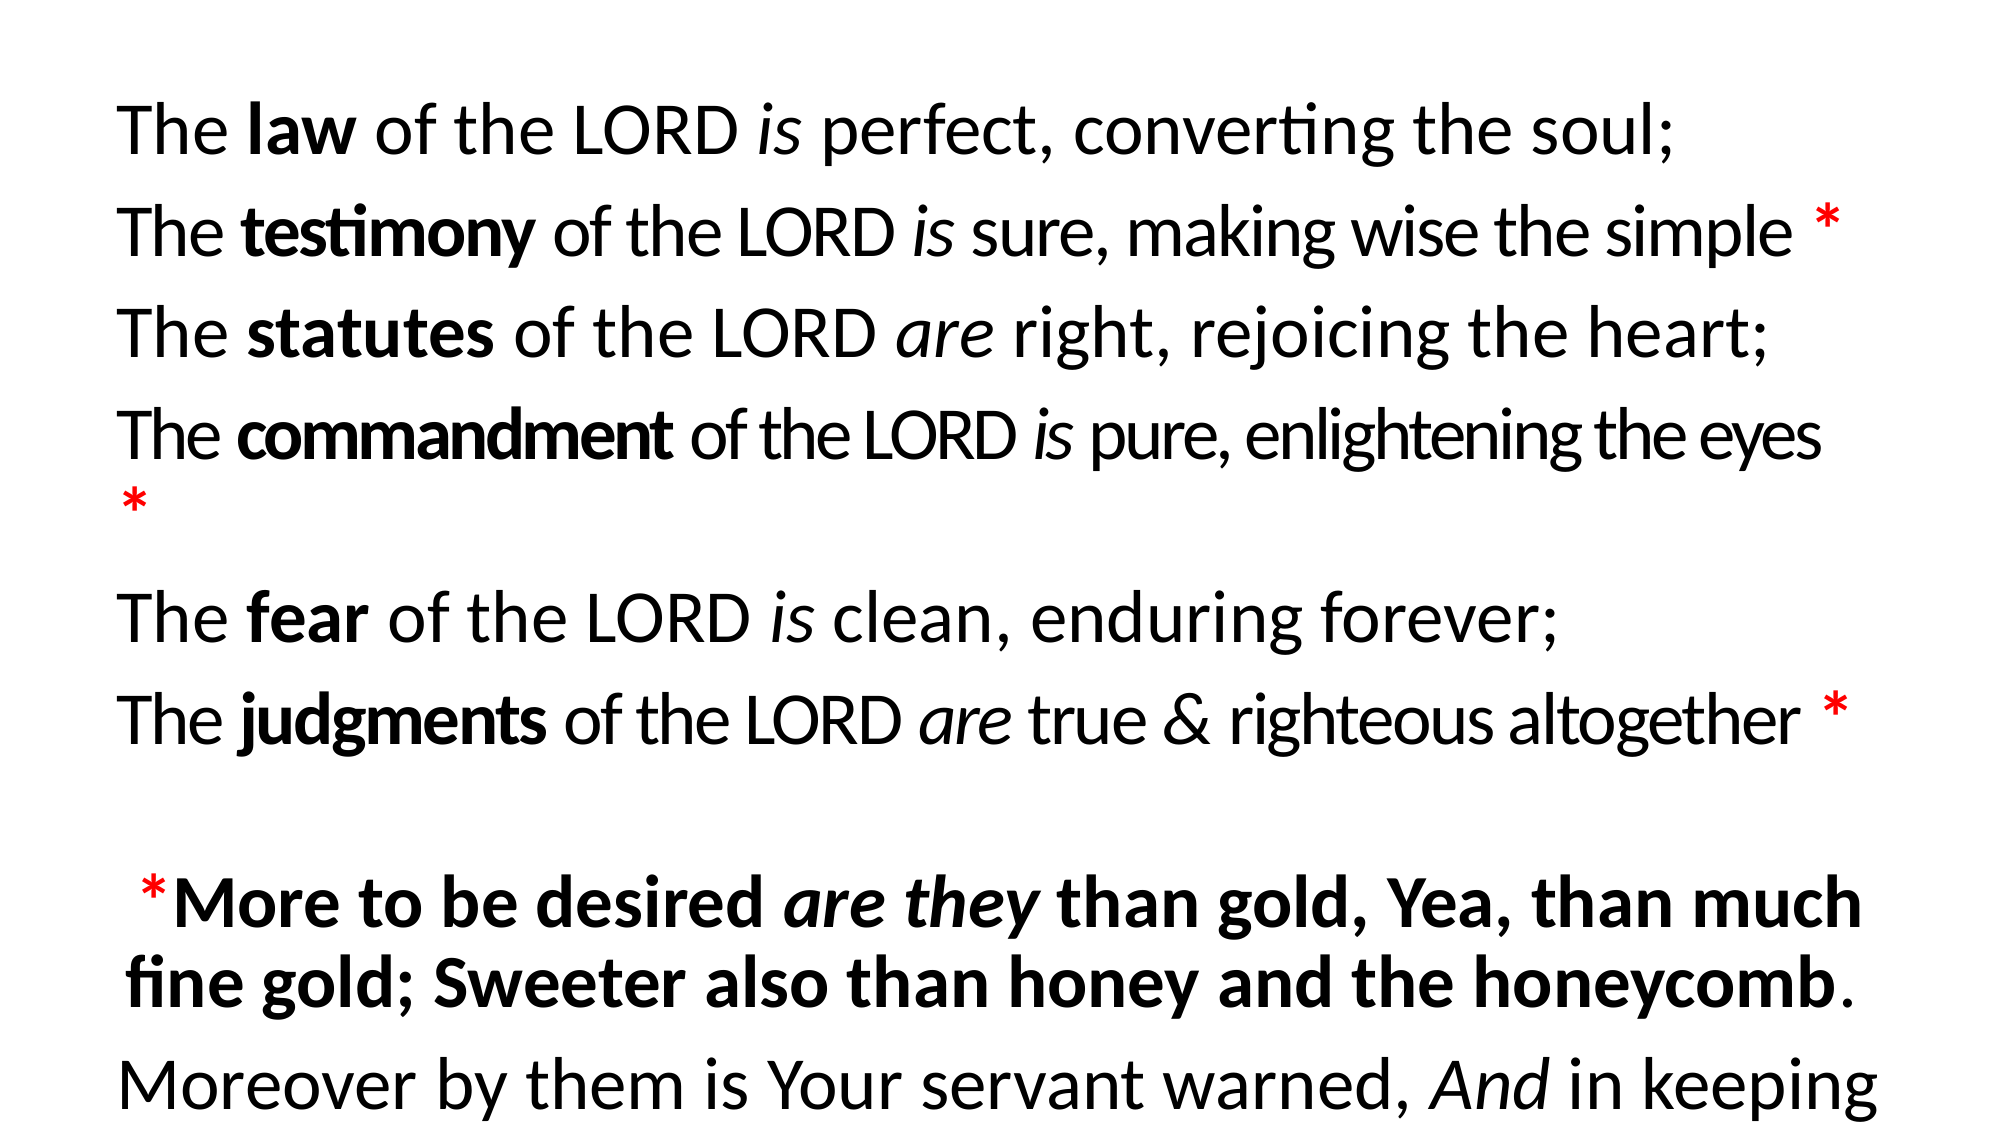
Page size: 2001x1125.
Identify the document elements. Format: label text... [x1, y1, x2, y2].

subtitle The law of the LORD is perfect, converting the soul; The testimony of the LORD is sure, making wise the simple * The statutes of the LORD are right, rejoicing the heart; The commandment of the LORD is pure, enlightening the eyes * The fear of the LORD is clean, enduring forever; The judgments of the LORD are true & righteous altogether * *More to be desired are they than gold, Yea, than much fine gold; Sweeter also than honey and the honeycomb. Moreover by them is Your servant warned, And in keeping them there is great reward. [101, 81, 1899, 1044]
